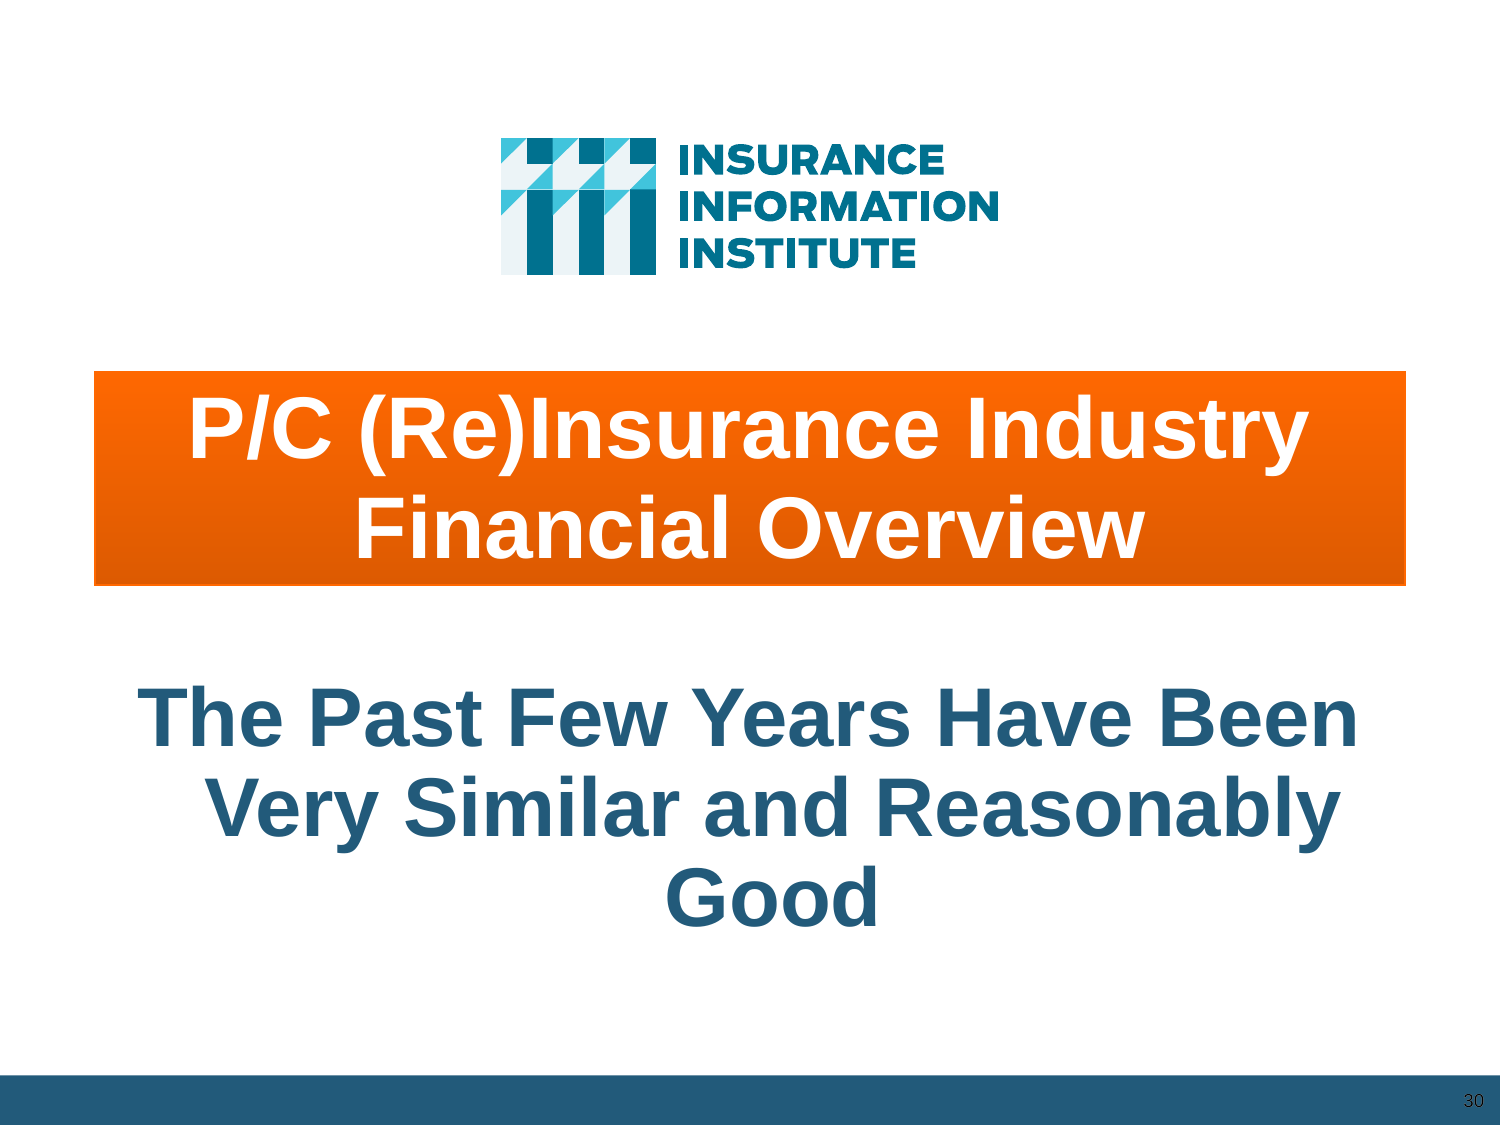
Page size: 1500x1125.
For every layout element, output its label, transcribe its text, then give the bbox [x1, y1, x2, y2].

slide_number 30 [1410, 1091, 1485, 1112]
text_box P/C (Re)Insurance Industry Financial Overview [95, 372, 1405, 585]
text_box The Past Few Years Have Been Very Similar and Reasonably Good [31, 667, 1468, 952]
picture [500, 137, 998, 275]
text_box [0, 1075, 1500, 1125]
